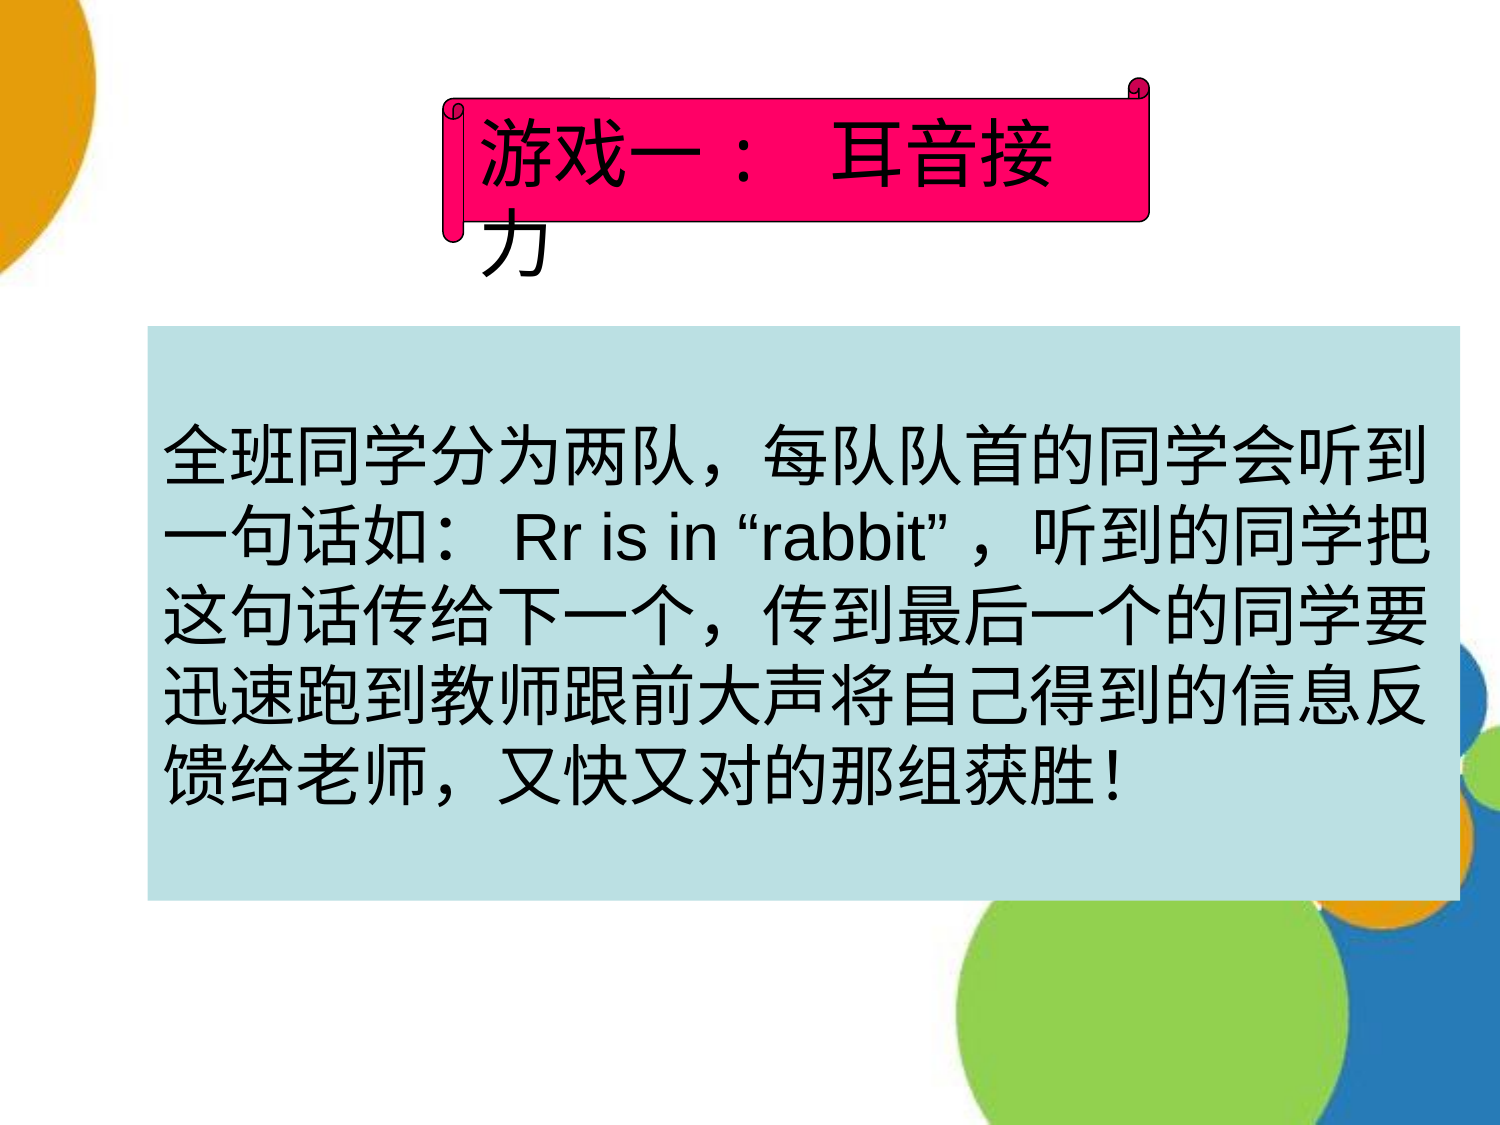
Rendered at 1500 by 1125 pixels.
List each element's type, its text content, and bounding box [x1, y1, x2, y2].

text_box 游戏一: 耳音接力 [442, 78, 1150, 243]
picture [0, 0, 1500, 1125]
text_box 全班同学分为两队，每队队首的同学会听到一句话如：Rr is in “rabbit”，听到的同学把这句话传给下一个，传到最后一个的同学要迅速跑到教师跟前大声将自己得到的信息反馈给老师，又快又对的那组获胜！ [147, 326, 1461, 901]
